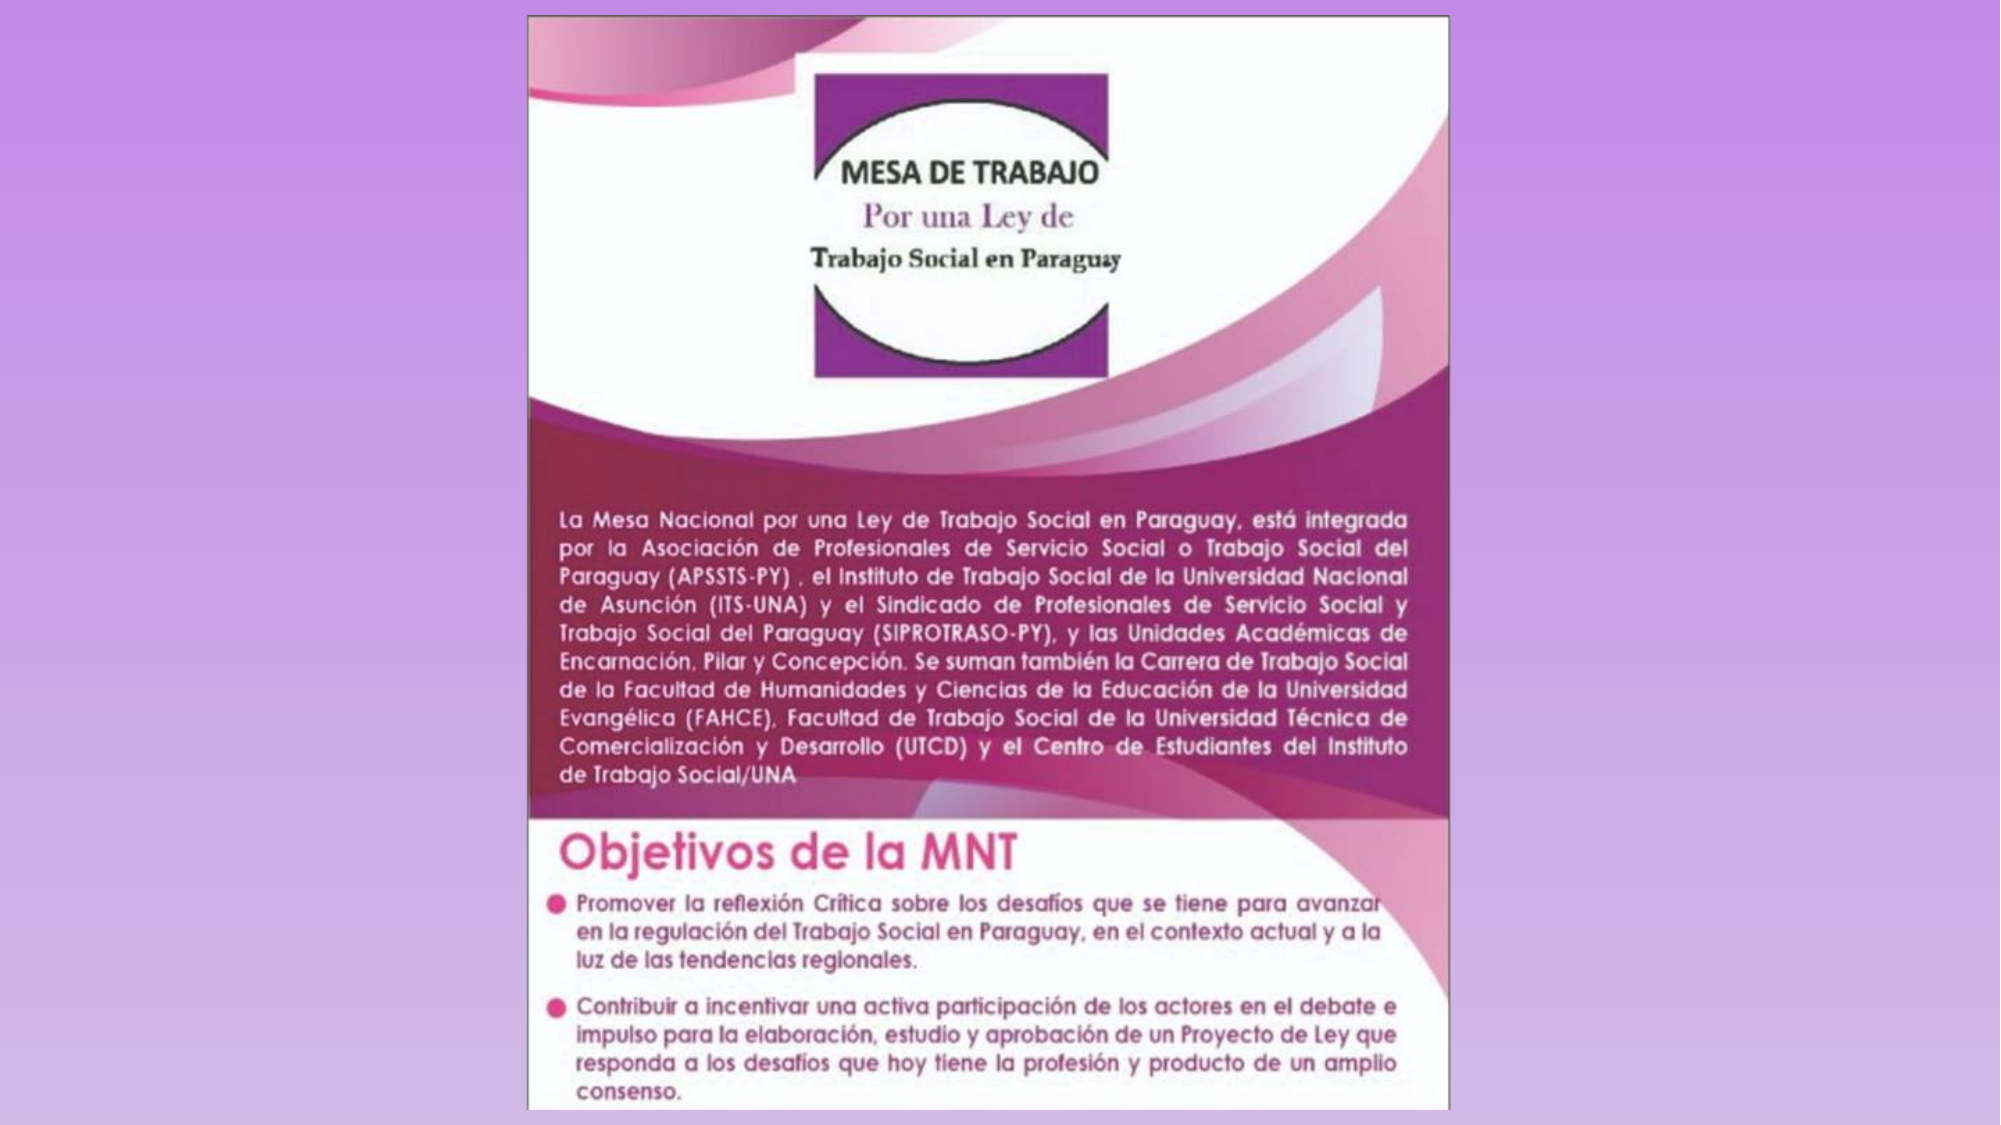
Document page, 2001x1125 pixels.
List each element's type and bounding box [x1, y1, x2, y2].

picture [526, 15, 1451, 1110]
